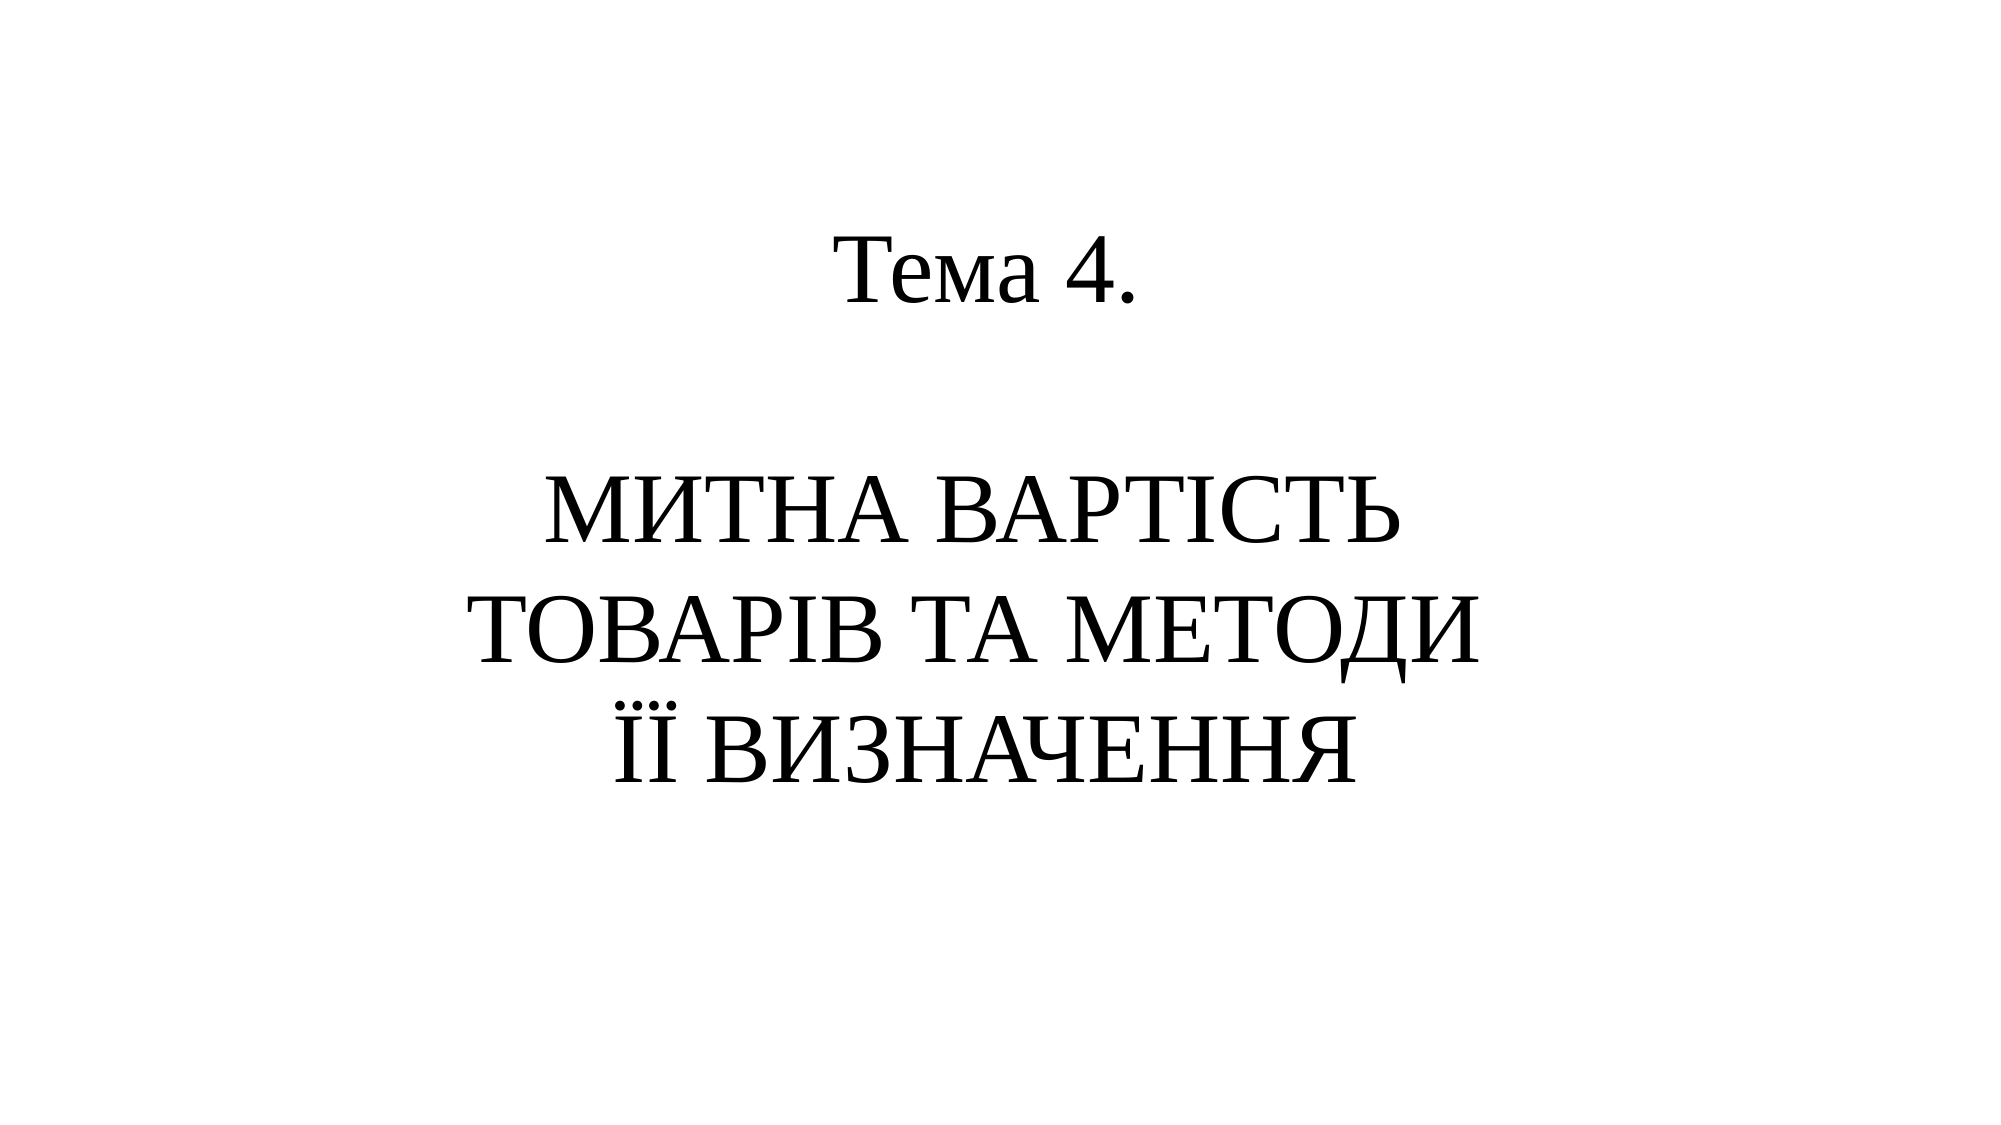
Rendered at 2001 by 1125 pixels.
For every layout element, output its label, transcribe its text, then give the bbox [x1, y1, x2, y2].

text_box Тема 4. МИТНА ВАРТІСТЬ ТОВАРІВ ТА МЕТОДИ ЇЇ ВИЗНАЧЕННЯ [244, 195, 1729, 810]
